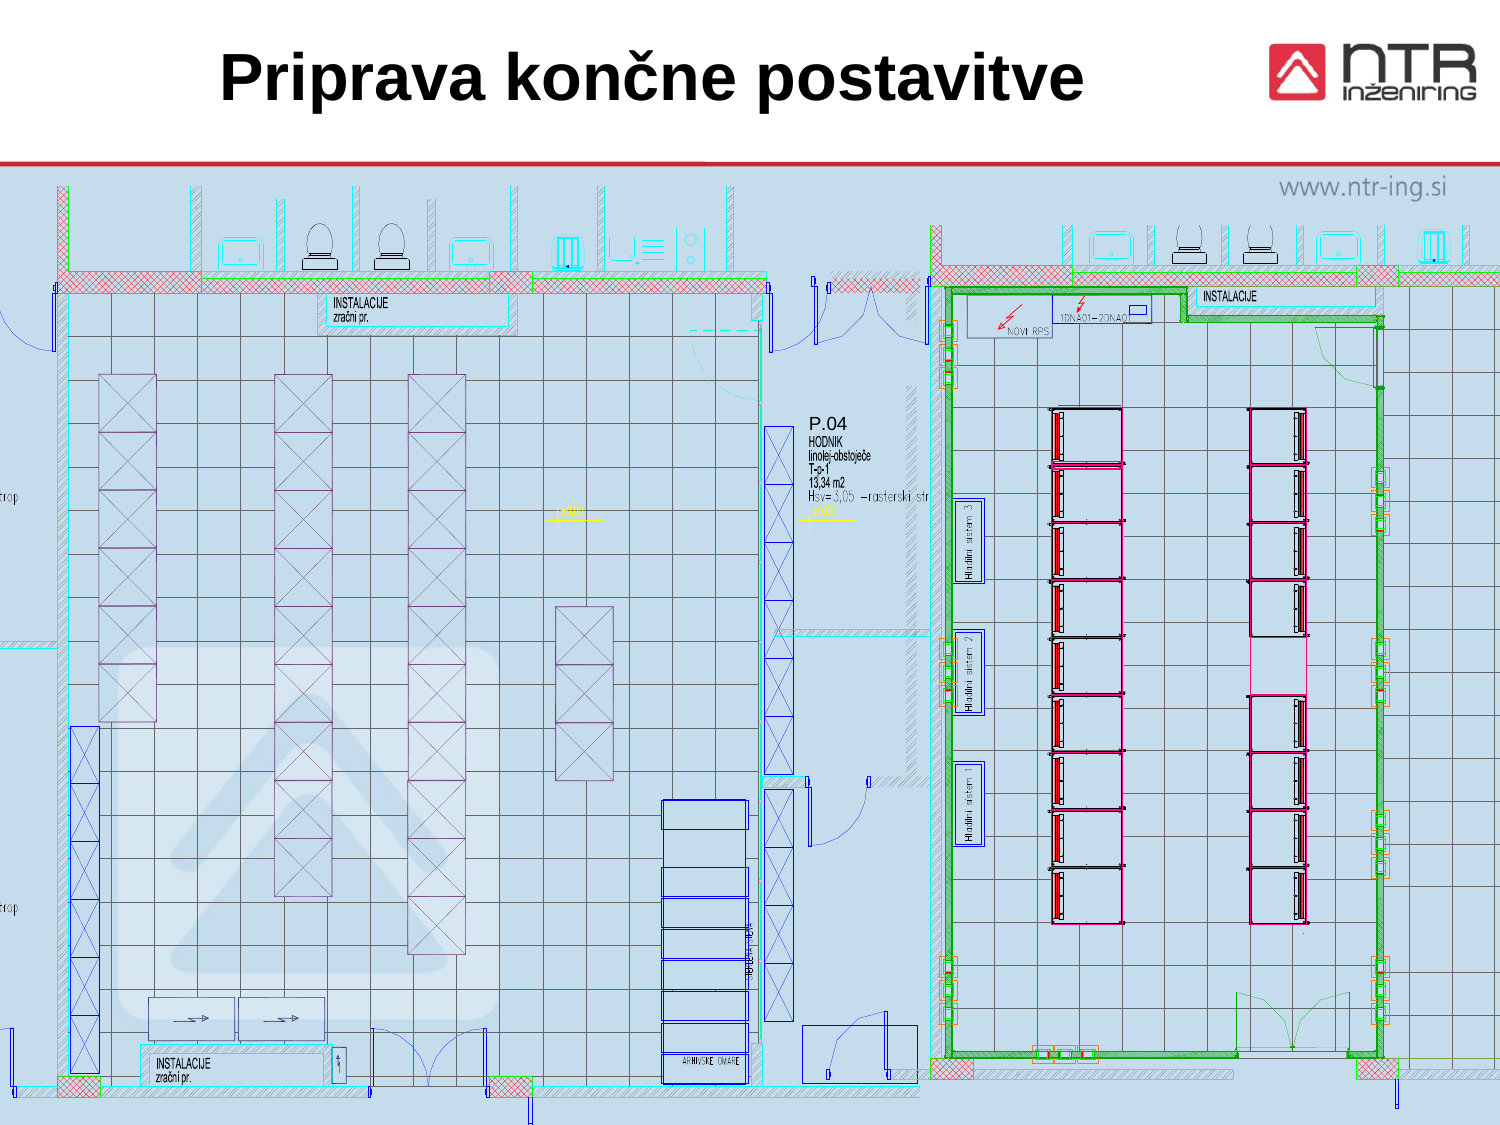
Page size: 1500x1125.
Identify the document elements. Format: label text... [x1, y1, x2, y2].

picture [1306, 42, 1477, 102]
title Priprava končne postavitve [0, 0, 1306, 149]
picture [0, 167, 1500, 1125]
